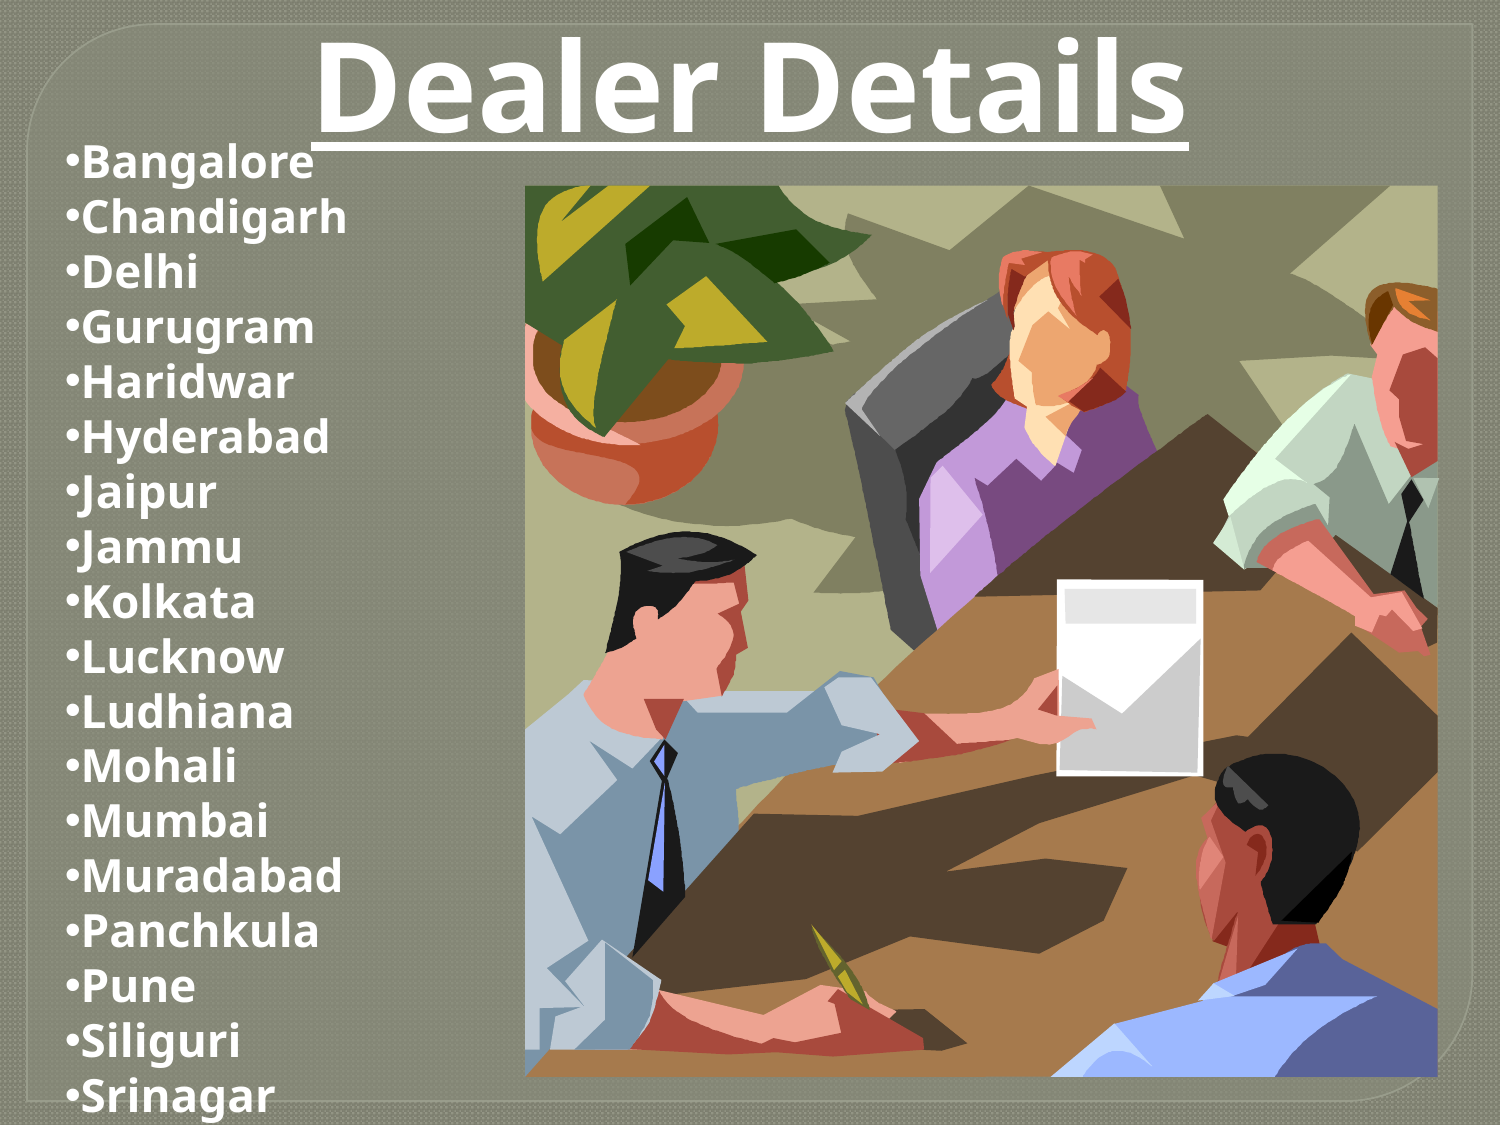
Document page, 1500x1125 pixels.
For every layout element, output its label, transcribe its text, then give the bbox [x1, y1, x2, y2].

text_box Bangalore Chandigarh Delhi Gurugram Haridwar Hyderabad Jaipur Jammu Kolkata Lucknow Ludhiana Mohali Mumbai Muradabad Panchkula Pune Siliguri Srinagar [49, 125, 713, 1125]
picture [524, 174, 1451, 1088]
text_box Dealer Details [200, 0, 1300, 165]
